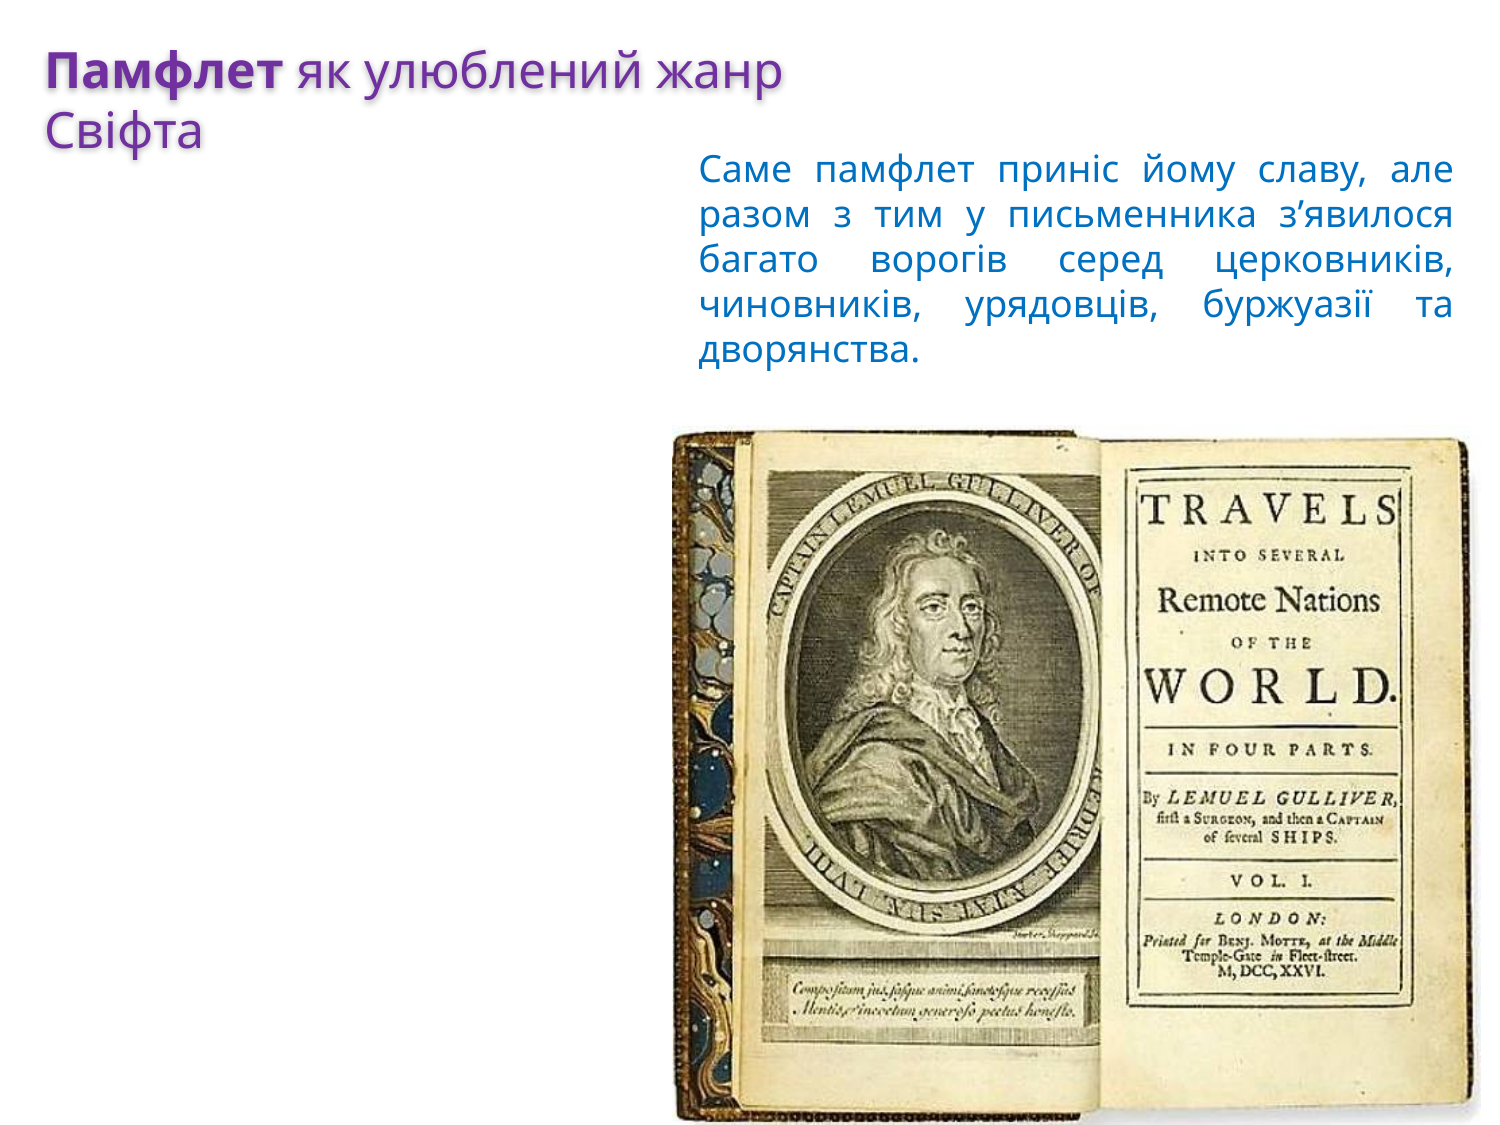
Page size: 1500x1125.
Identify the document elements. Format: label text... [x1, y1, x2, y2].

picture [672, 425, 1481, 1125]
text_box Памфлет як улюблений жанр Свіфта [29, 30, 834, 166]
text_box Саме памфлет приніс йому славу, але разом з тим у письменника з’явилося багато ворогів серед церковників, чиновників, урядовців, буржуазії та дворянства. [683, 137, 1470, 377]
